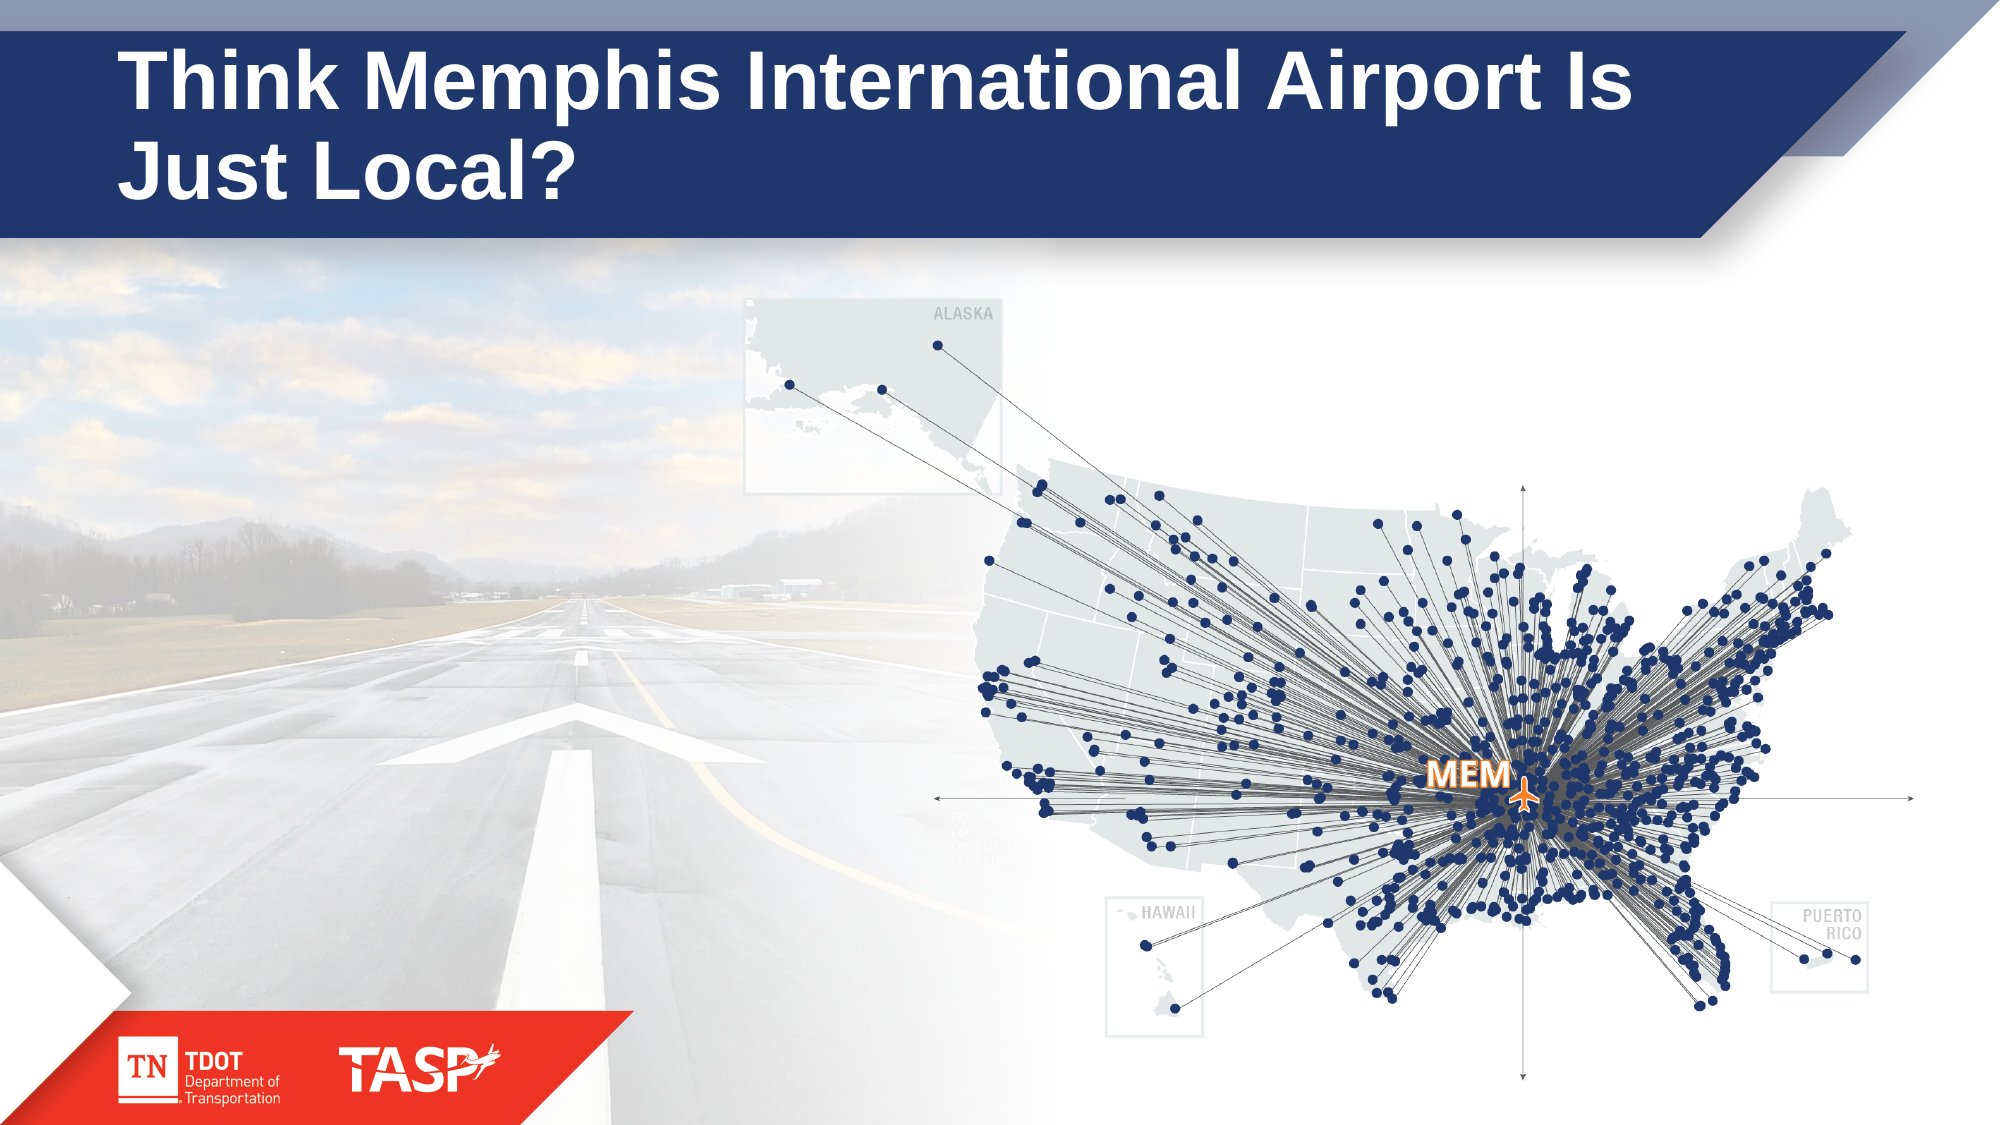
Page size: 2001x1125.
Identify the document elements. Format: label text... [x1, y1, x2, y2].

title Think Memphis International Airport Is Just Local? [102, 32, 2000, 223]
picture [0, 0, 2001, 1125]
